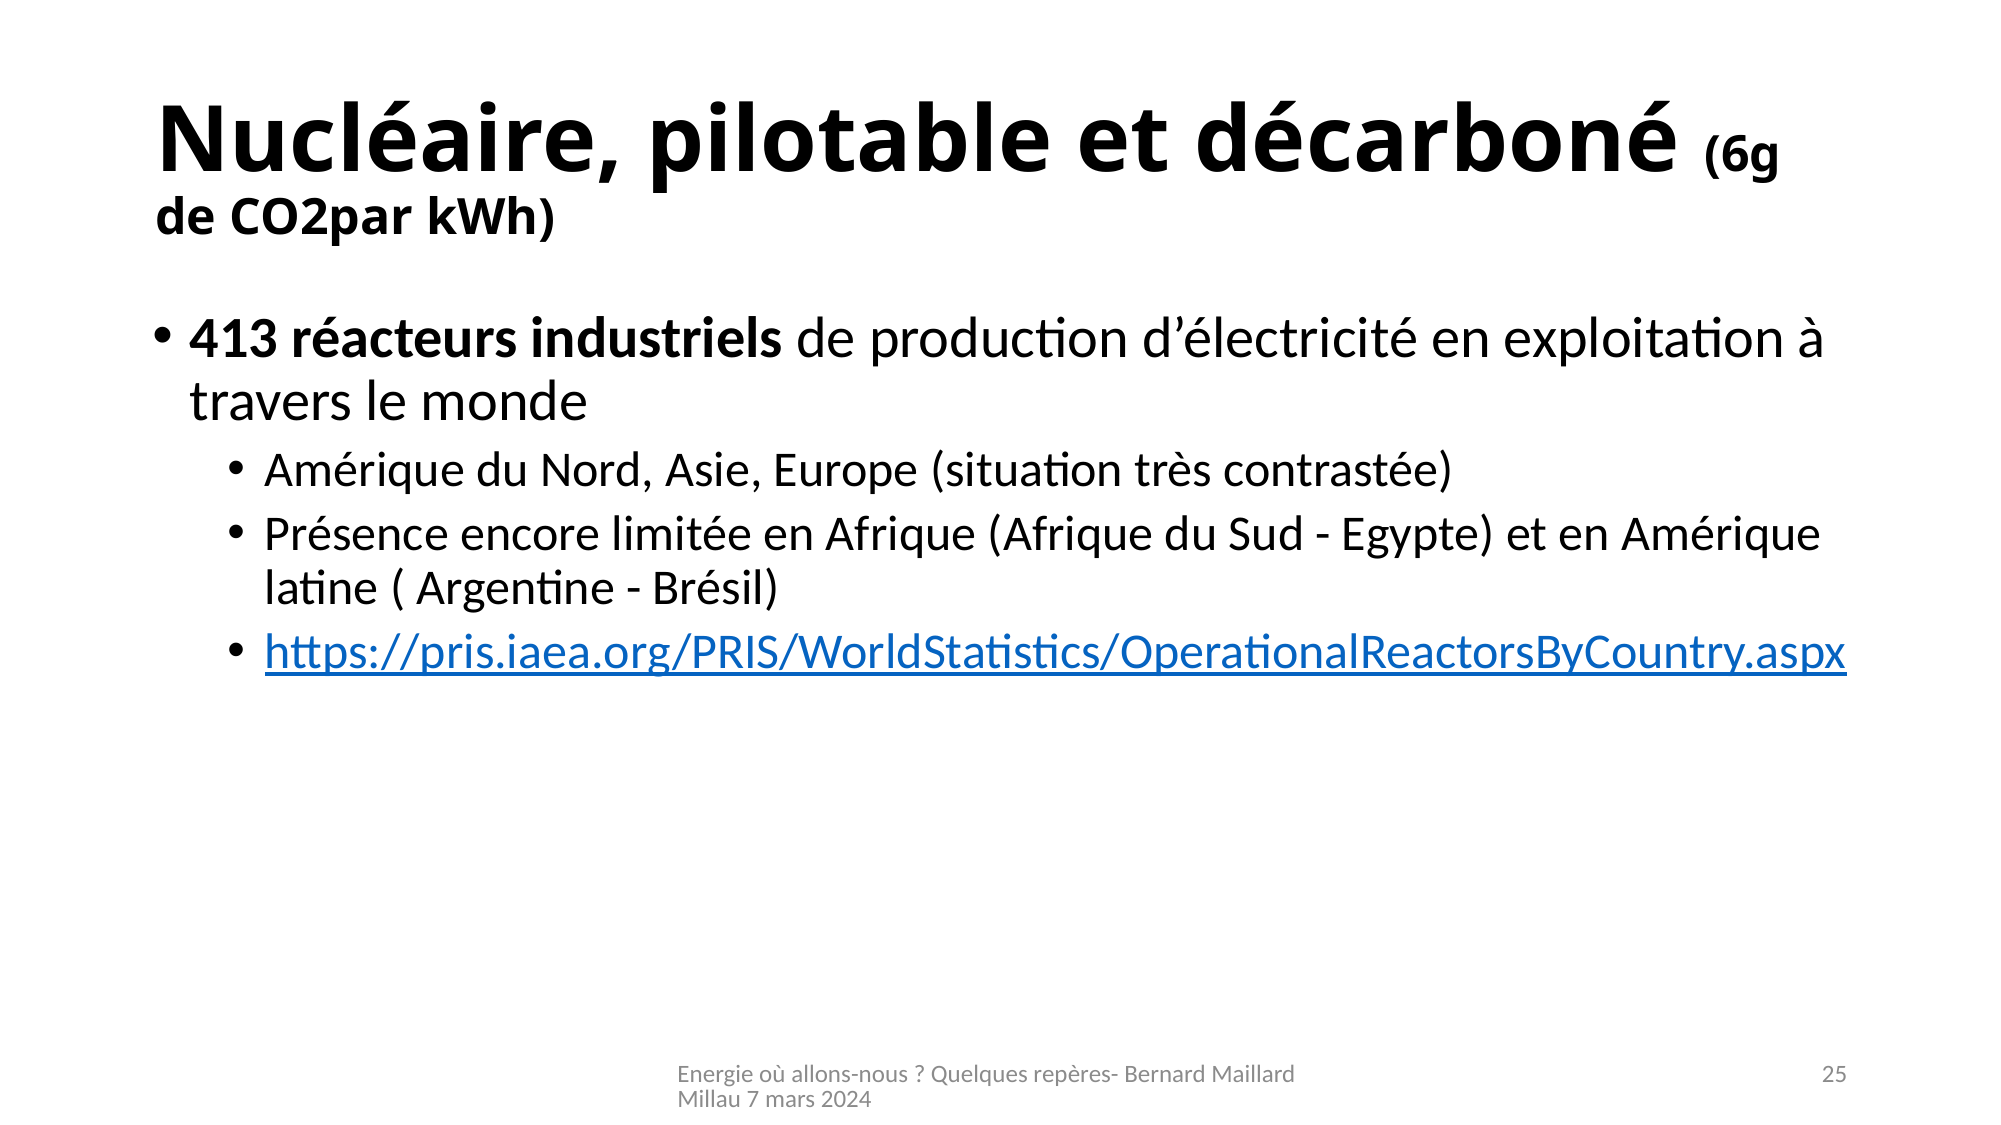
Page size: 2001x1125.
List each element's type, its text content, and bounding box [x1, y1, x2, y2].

title Nucléaire, pilotable et décarboné (6g de CO2par kWh) [140, 59, 1866, 278]
footer Energie où allons-nous ? Quelques repères- Bernard Maillard Millau 7 mars 2024 [662, 1042, 1338, 1103]
list 413 réacteurs industriels de production d’électricité en exploitation à travers le monde Amérique du Nord, Asie, Europe (situation très contrastée) Présence encore limitée en Afrique (Afrique du Sud - Egypte) et en Amérique latine ( Argentine - Brésil) https://pris.iaea.org/PRIS/WorldStatistics/OperationalReactorsByCountry.aspx [137, 299, 1863, 1014]
slide_number 25 [1412, 1042, 1863, 1103]
